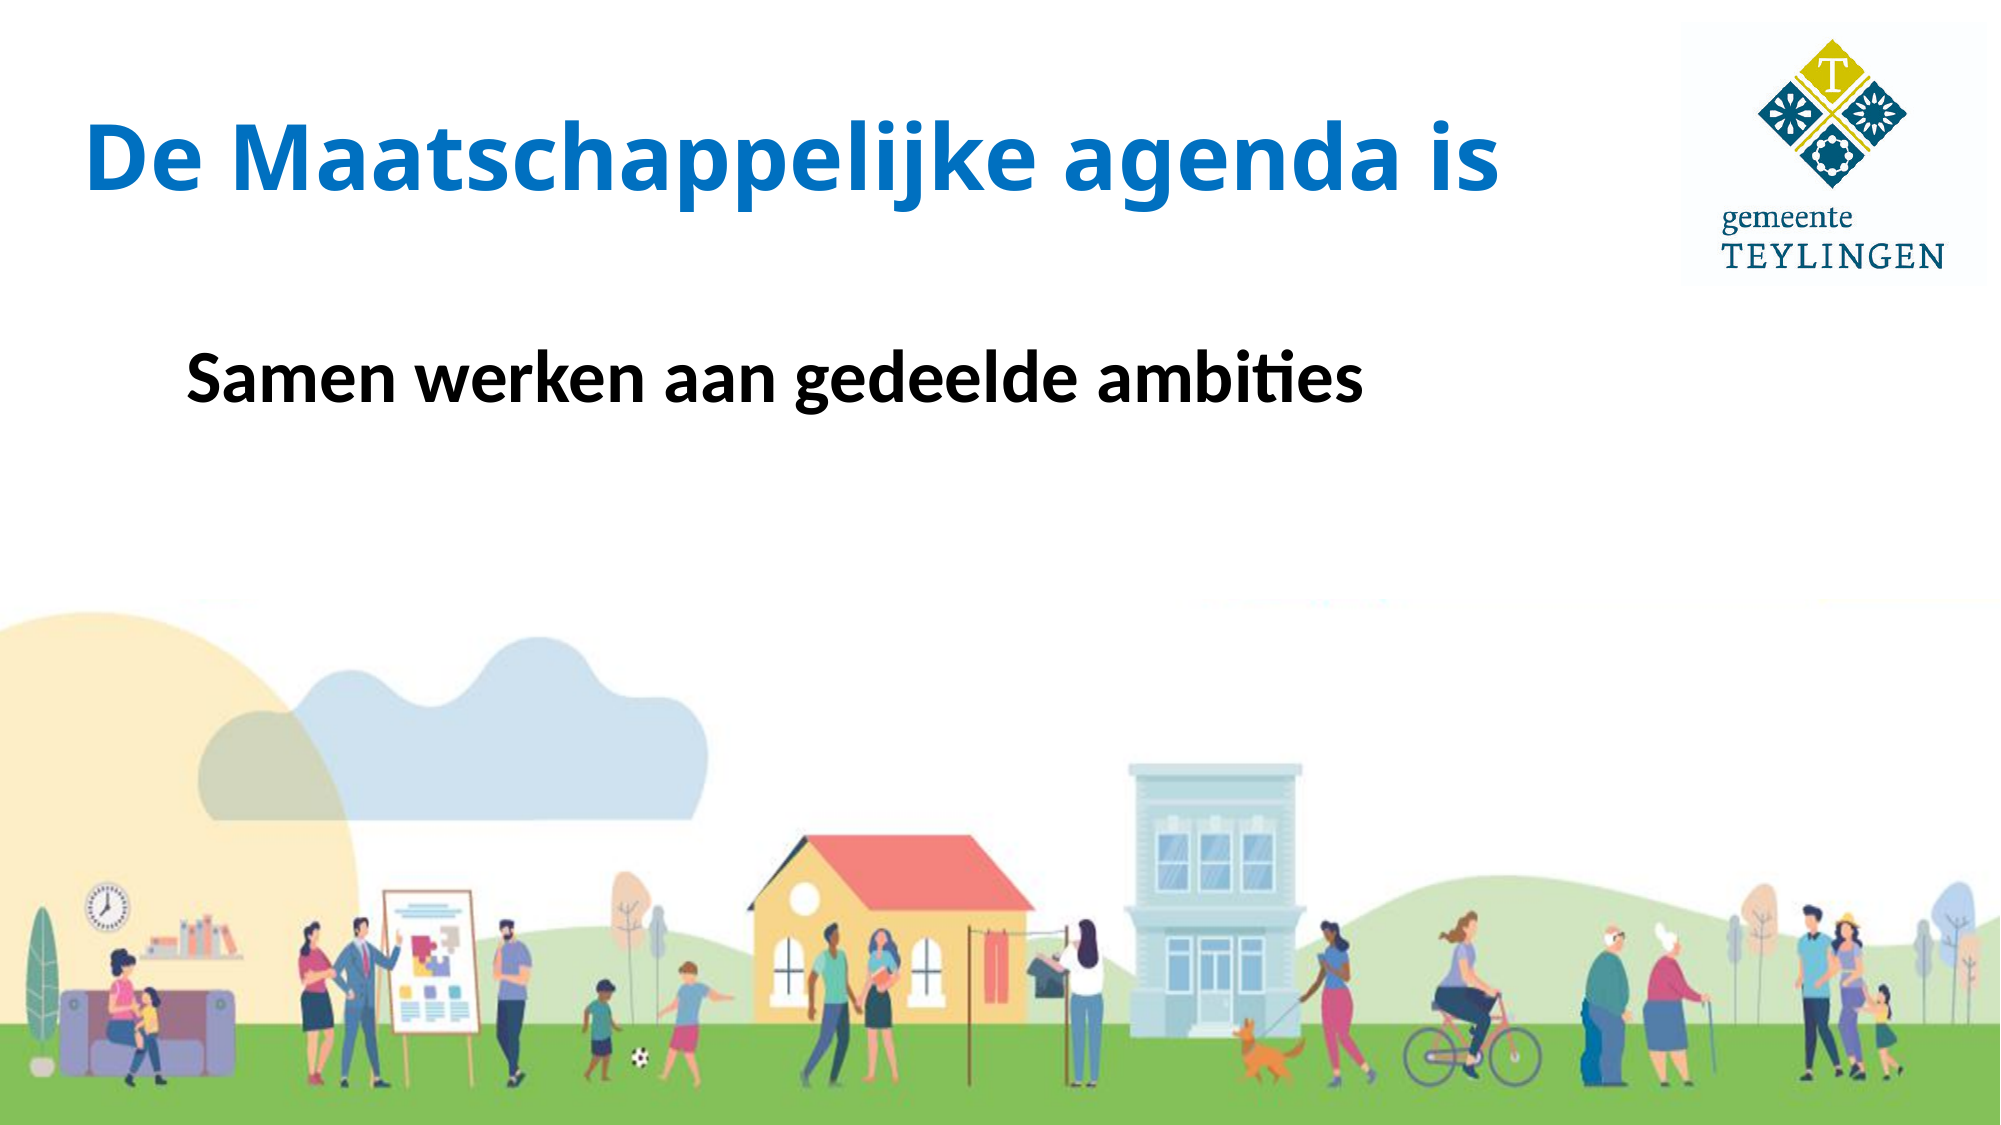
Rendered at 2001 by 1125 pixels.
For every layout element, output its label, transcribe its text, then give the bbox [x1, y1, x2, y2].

picture [0, 599, 2000, 1125]
text_box Samen werken aan gedeelde ambities [171, 320, 1956, 599]
picture [1681, 22, 1987, 286]
title De Maatschappelijke agenda is [67, 51, 1681, 270]
